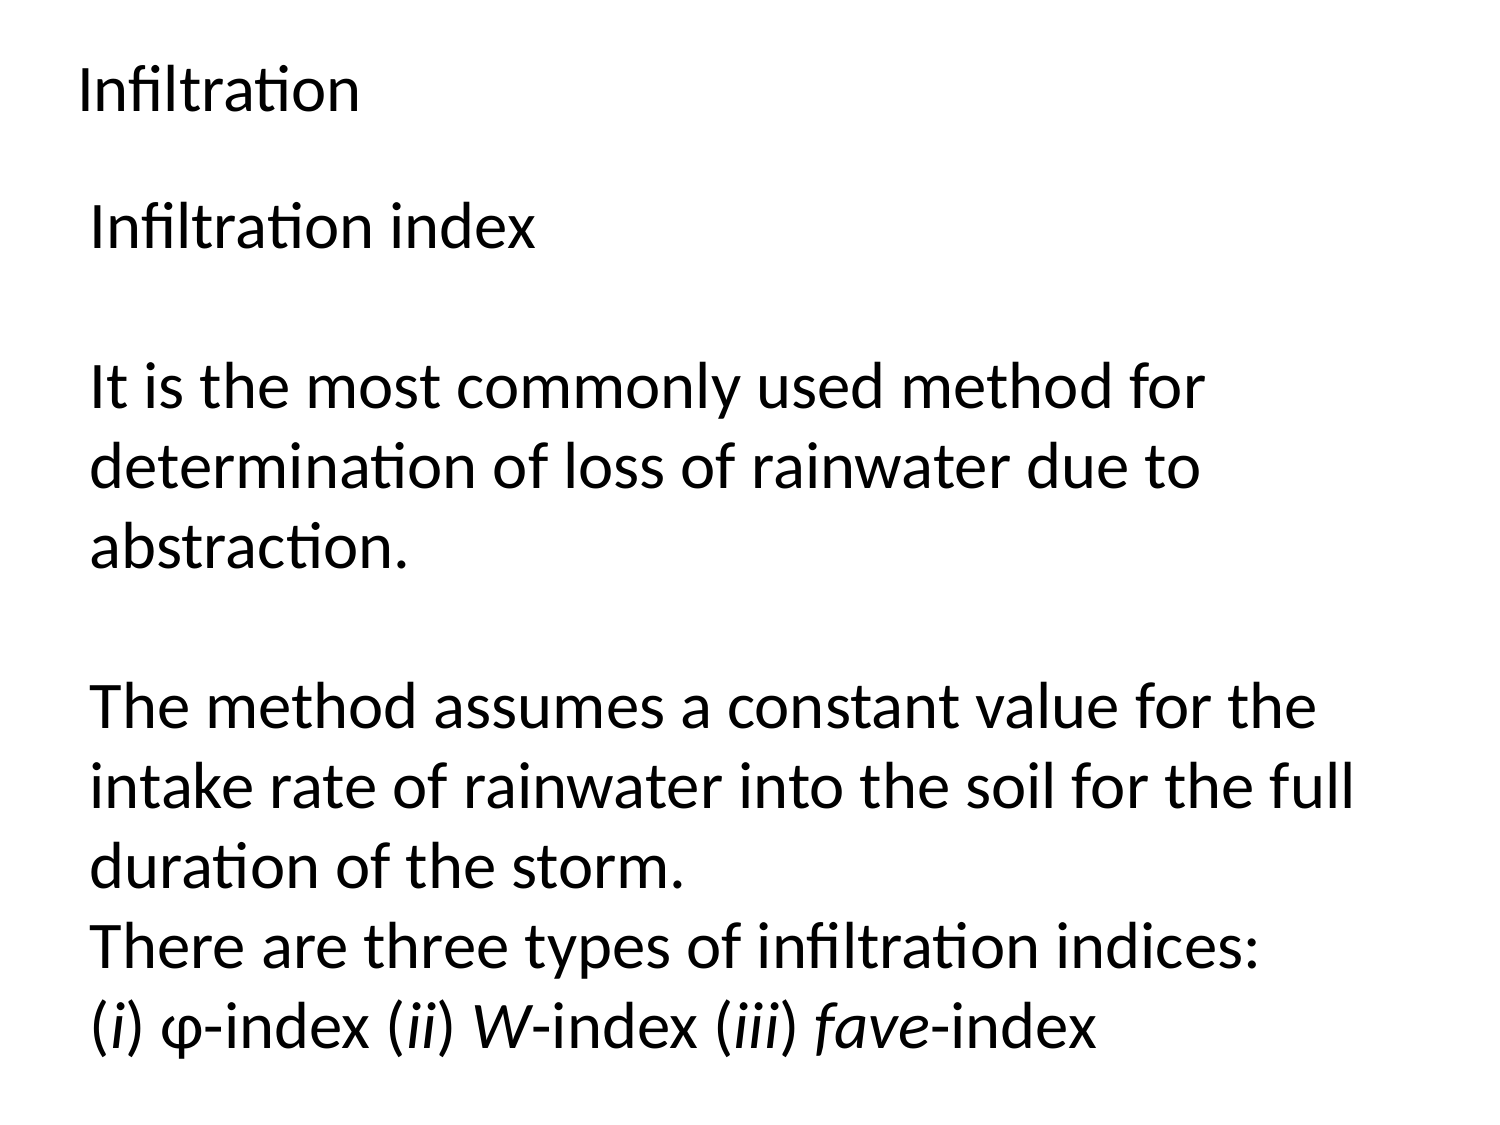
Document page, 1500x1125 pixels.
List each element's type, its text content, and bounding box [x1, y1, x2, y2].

text_box Infiltration index It is the most commonly used method for determination of loss of rainwater due to abstraction. The method assumes a constant value for the intake rate of rainwater into the soil for the full duration of the storm. There are three types of infiltration indices: (i) φ-index (ii) W-index (iii) fave-index [74, 174, 1425, 1070]
text_box Infiltration [62, 37, 400, 133]
